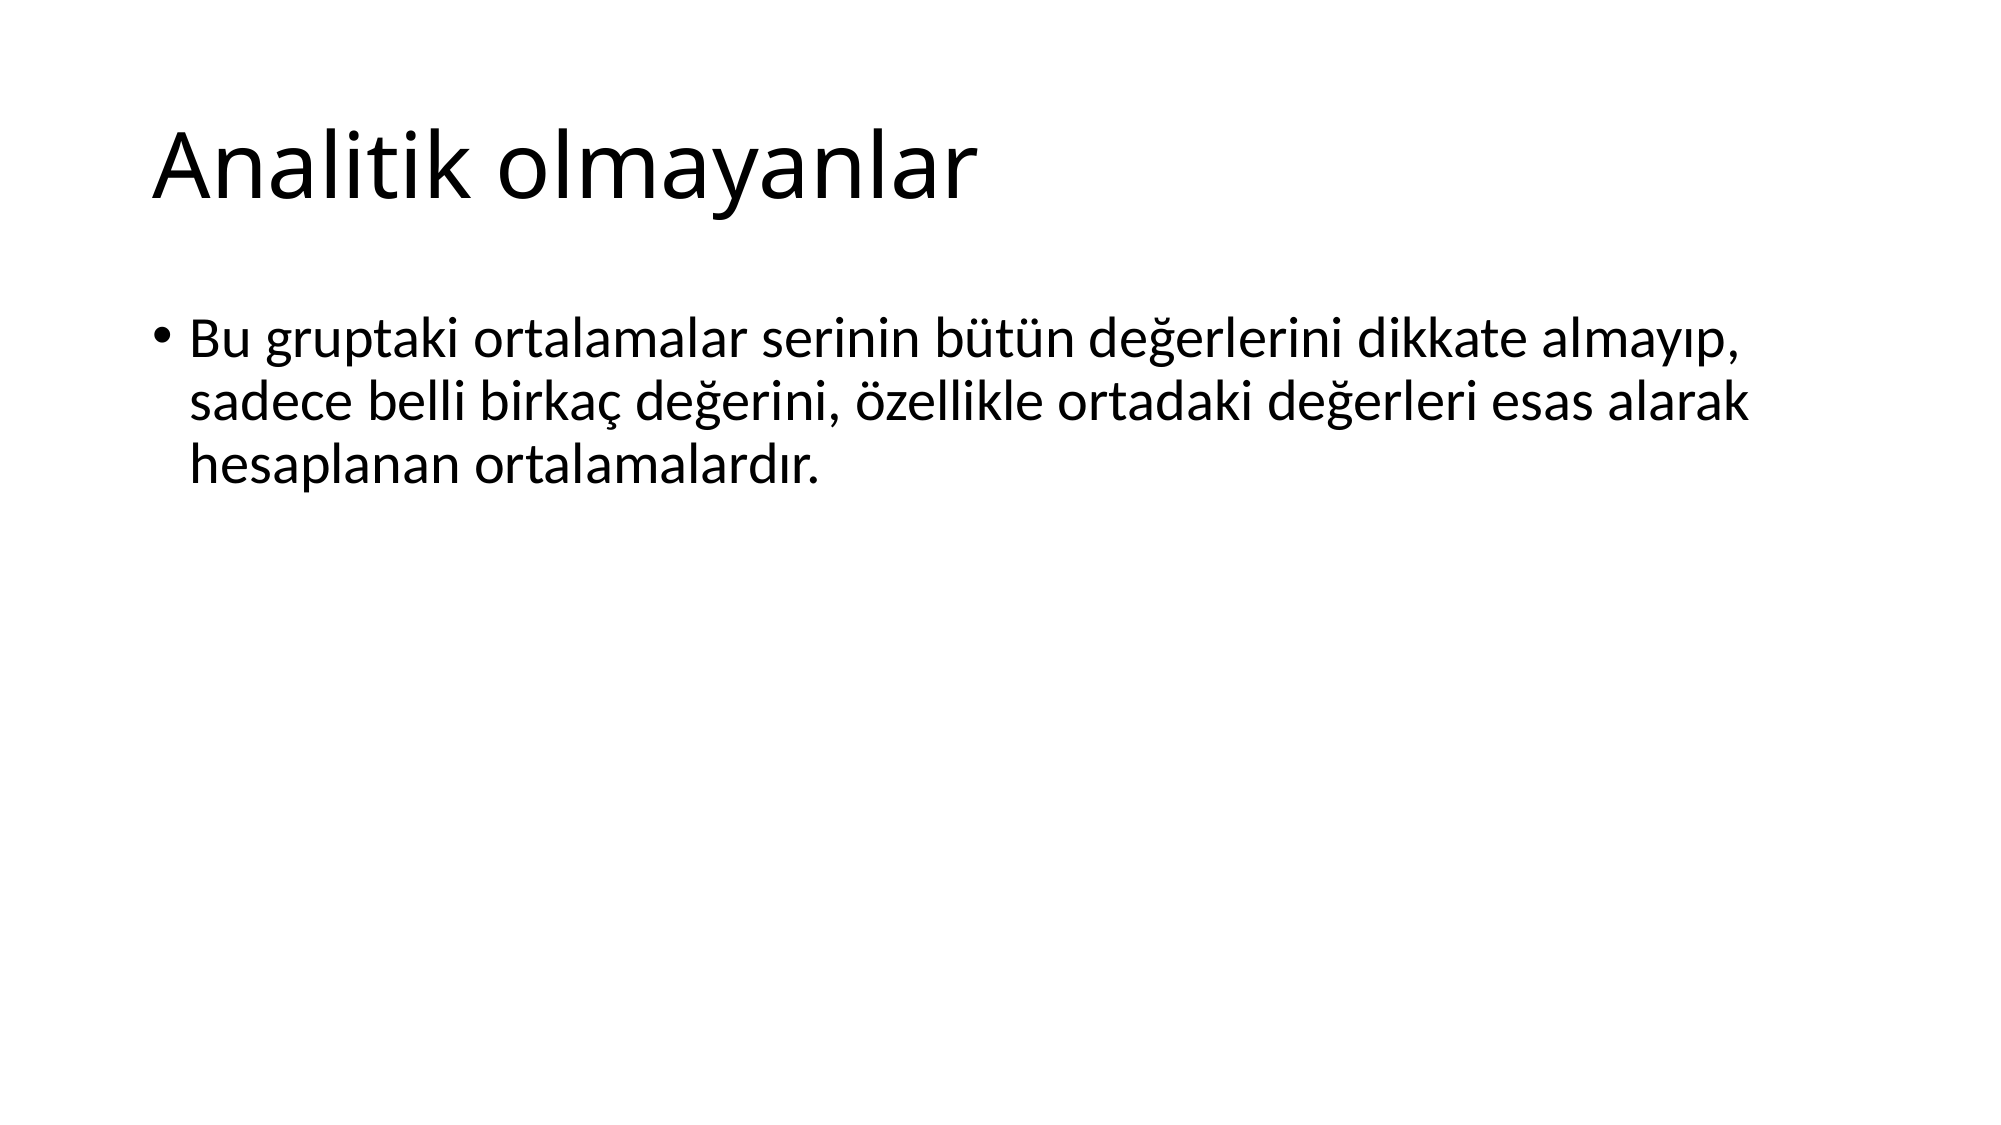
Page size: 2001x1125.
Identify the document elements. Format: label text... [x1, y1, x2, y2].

list Bu gruptaki ortalamalar serinin bütün değerlerini dikkate almayıp, sadece belli birkaç değerini, özellikle ortadaki değerleri esas alarak hesaplanan ortalamalardır. [137, 299, 1863, 1014]
title Analitik olmayanlar [137, 59, 1863, 278]
